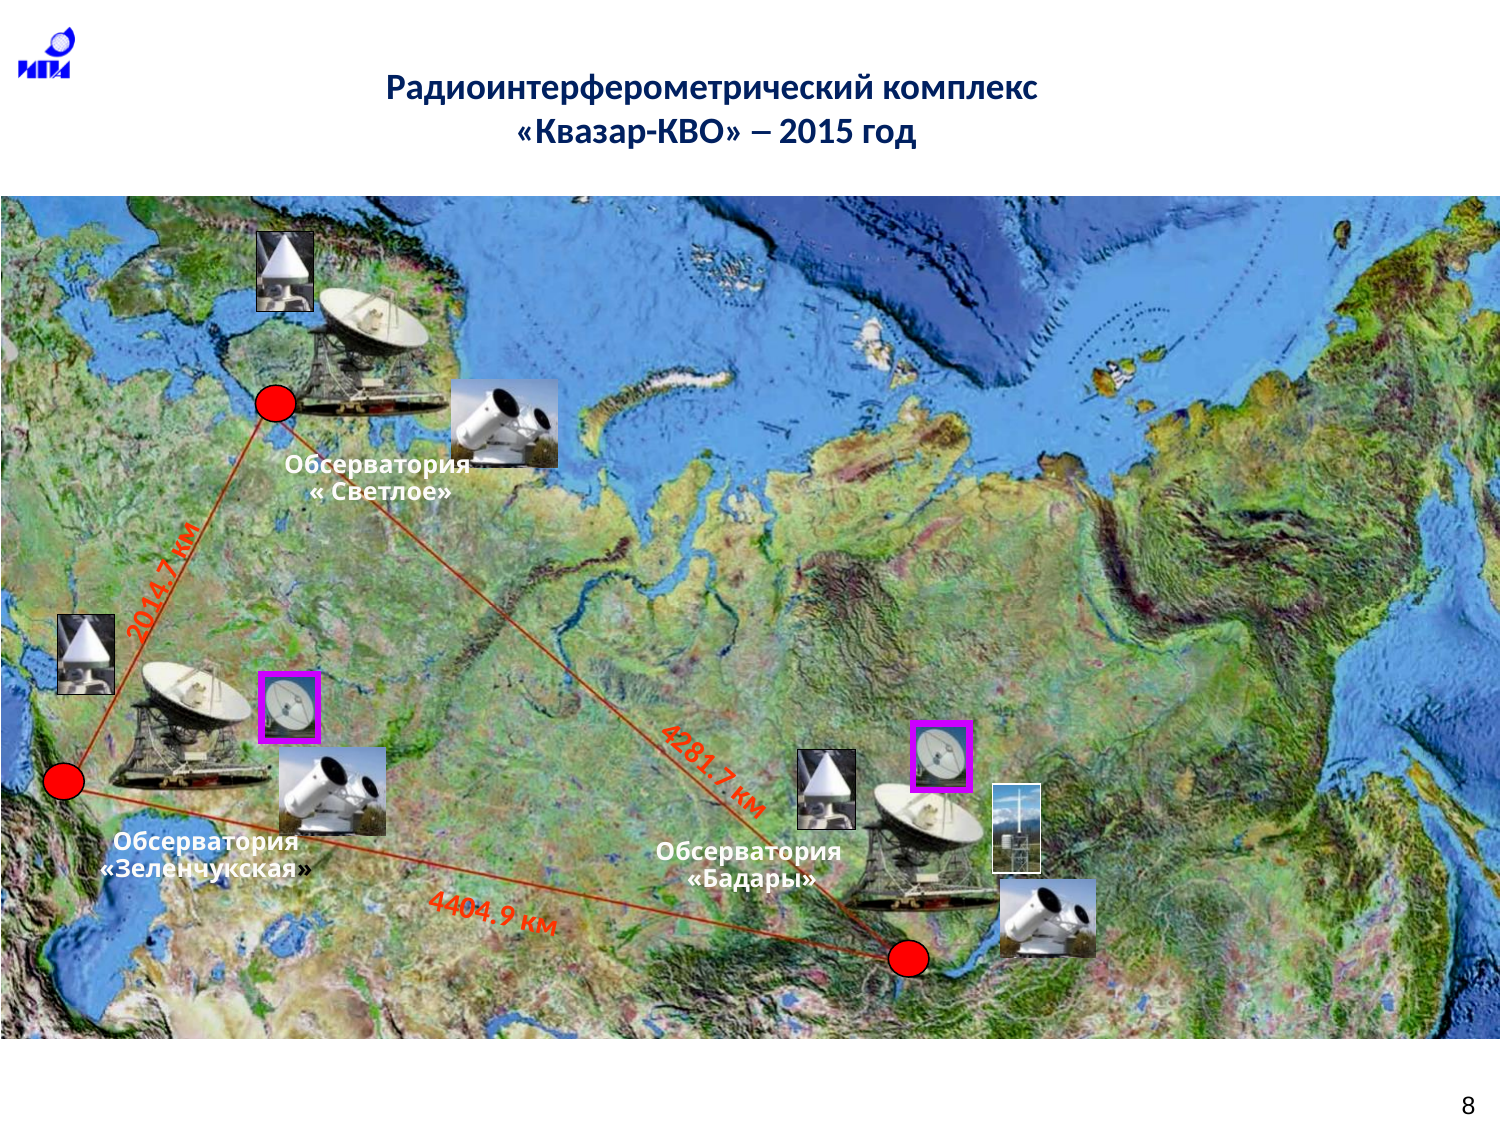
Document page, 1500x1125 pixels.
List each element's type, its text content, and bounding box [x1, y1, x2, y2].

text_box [1, 196, 1500, 1040]
title Радиоинтерферометрический комплекс «Квазар-КВО» ─ 2015 год [0, 54, 1467, 159]
picture [17, 20, 76, 54]
